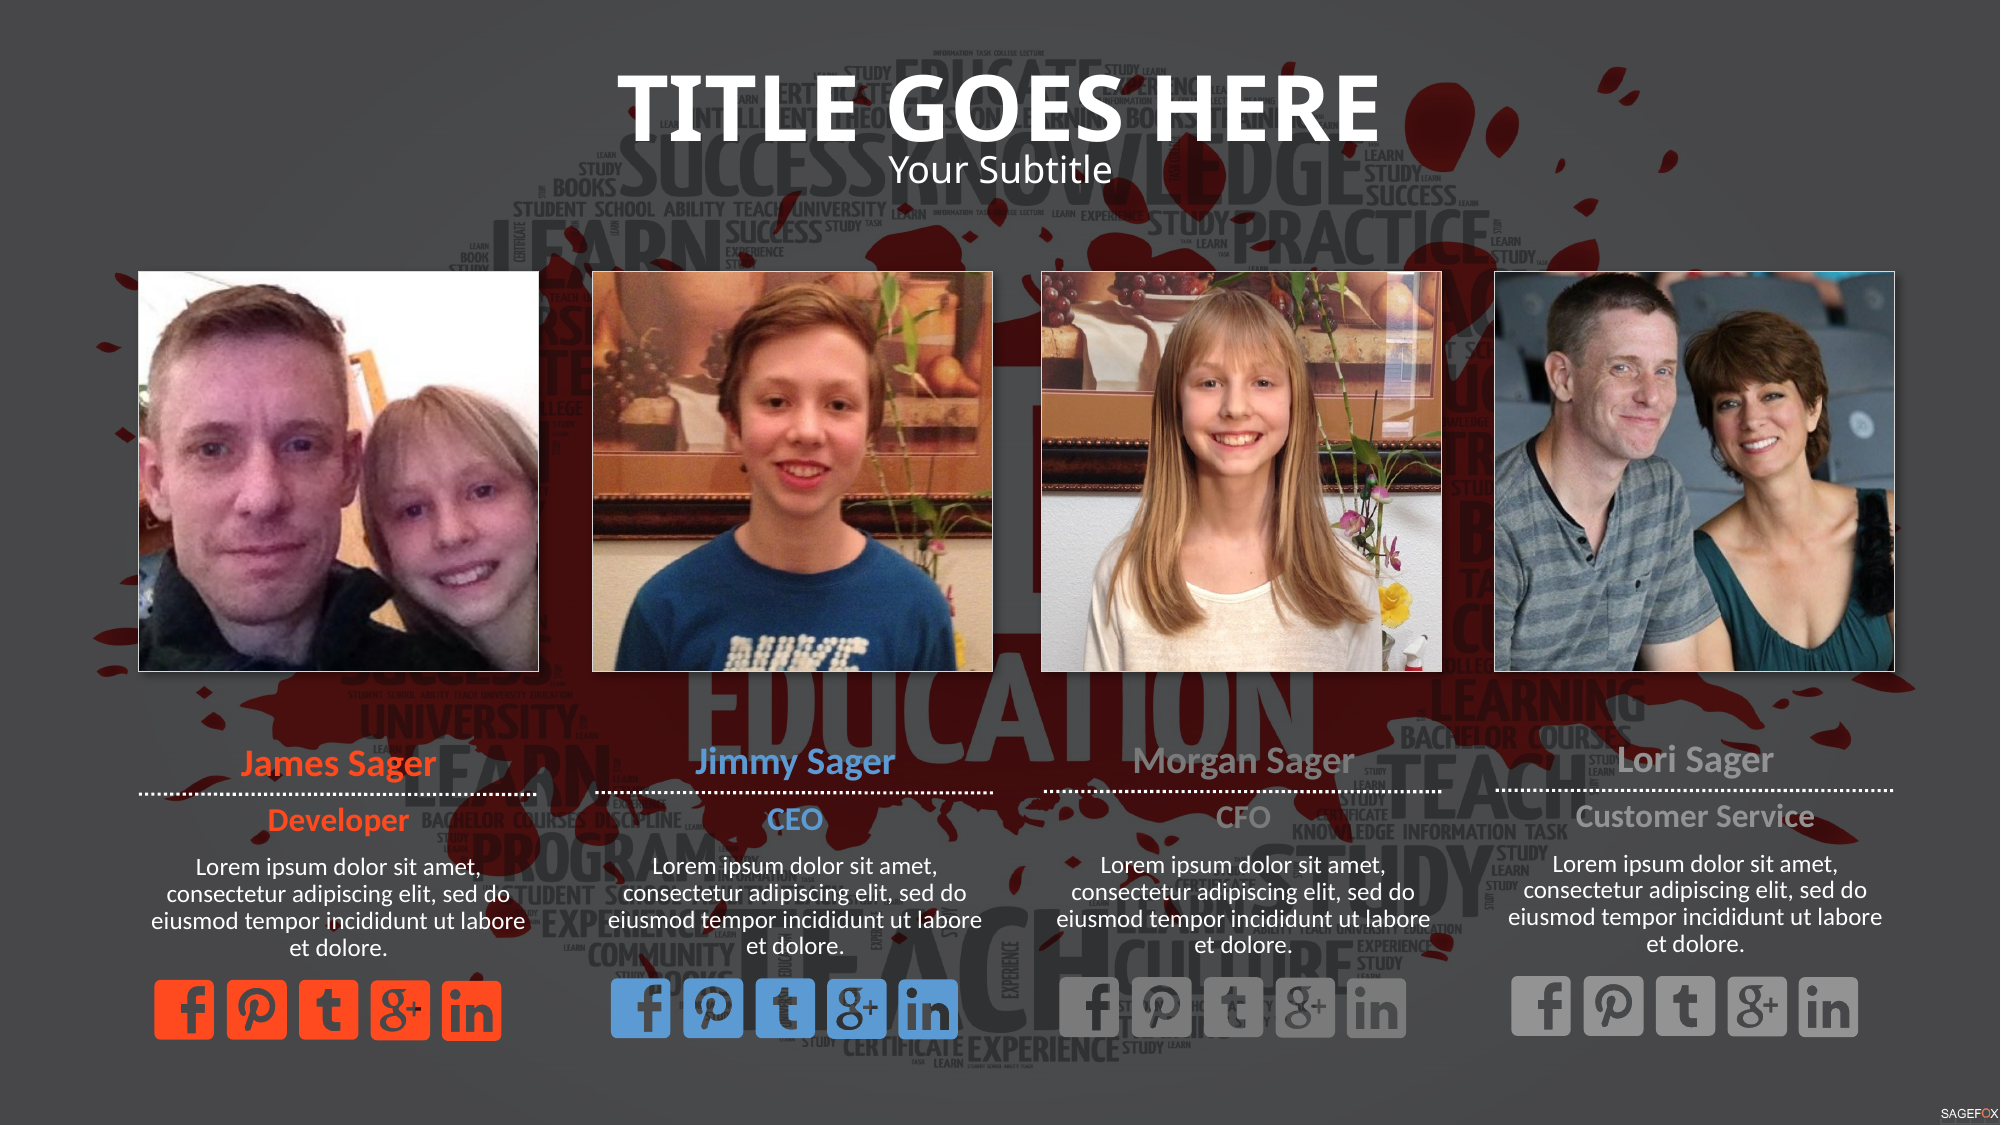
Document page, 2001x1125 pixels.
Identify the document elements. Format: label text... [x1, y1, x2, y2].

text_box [1511, 976, 1859, 1038]
picture [1940, 0, 2001, 1125]
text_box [154, 979, 502, 1041]
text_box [1059, 977, 1407, 1039]
text_box [1040, 270, 1442, 672]
text_box Developer [163, 799, 514, 842]
text_box Lorem ipsum dolor sit amet, consectetur adipiscing elit, sed do eiusmod tempor incididunt ut labore et dolore. [595, 852, 996, 966]
text_box James Sager [163, 742, 514, 785]
text_box [591, 270, 993, 672]
text_box CFO [1068, 797, 1419, 840]
text_box Lorem ipsum dolor sit amet, consectetur adipiscing elit, sed do eiusmod tempor incididunt ut labore et dolore. [1495, 850, 1896, 964]
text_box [610, 978, 958, 1040]
text_box Customer Service [1520, 796, 1871, 839]
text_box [548, 42, 1452, 199]
text_box Lorem ipsum dolor sit amet, consectetur adipiscing elit, sed do eiusmod tempor incididunt ut labore et dolore. [138, 854, 539, 968]
text_box Morgan Sager [1068, 739, 1419, 782]
text_box CEO [620, 798, 971, 841]
text_box [1494, 271, 1896, 673]
text_box Lori Sager [1520, 738, 1871, 781]
text_box [138, 270, 540, 672]
text_box Jimmy Sager [620, 740, 971, 784]
text_box Lorem ipsum dolor sit amet, consectetur adipiscing elit, sed do eiusmod tempor incididunt ut labore et dolore. [1043, 851, 1444, 965]
